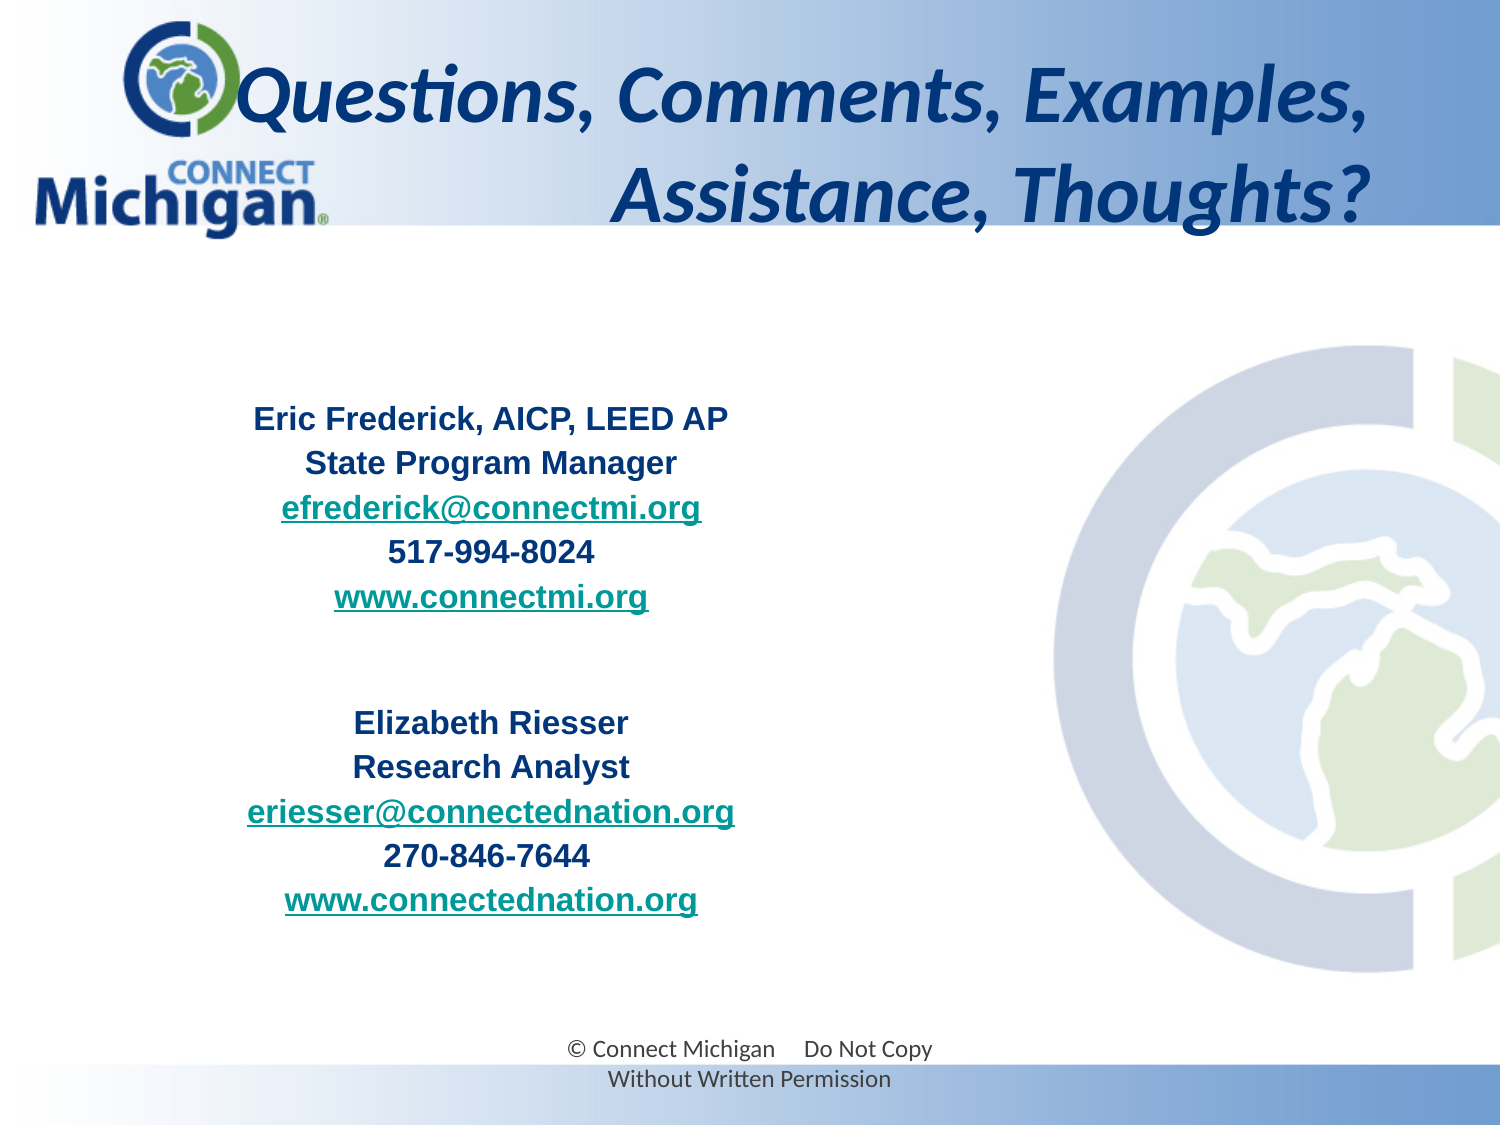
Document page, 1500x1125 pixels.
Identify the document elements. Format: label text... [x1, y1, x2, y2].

text_box [37, 444, 1053, 682]
list Eric Frederick, AICP, LEED AP State Program Manager efrederick@connectmi.org 517-994-8024 www.connectmi.org Elizabeth Riesser Research Analyst eriesser@connectednation.org 270-846-7644 www.connectednation.org [231, 682, 752, 1065]
footer © Connect Michigan Do Not Copy Without Written Permission [512, 1025, 988, 1100]
picture [0, 0, 1500, 1125]
list Eric Frederick, AICP, LEED AP State Program Manager efrederick@connectmi.org 517-994-8024 www.connectmi.org Elizabeth Riesser Research Analyst eriesser@connectednation.org 270-846-7644 www.connectednation.org [231, 397, 752, 444]
title Questions, Comments, Examples, Assistance, Thoughts? [112, 99, 1388, 288]
